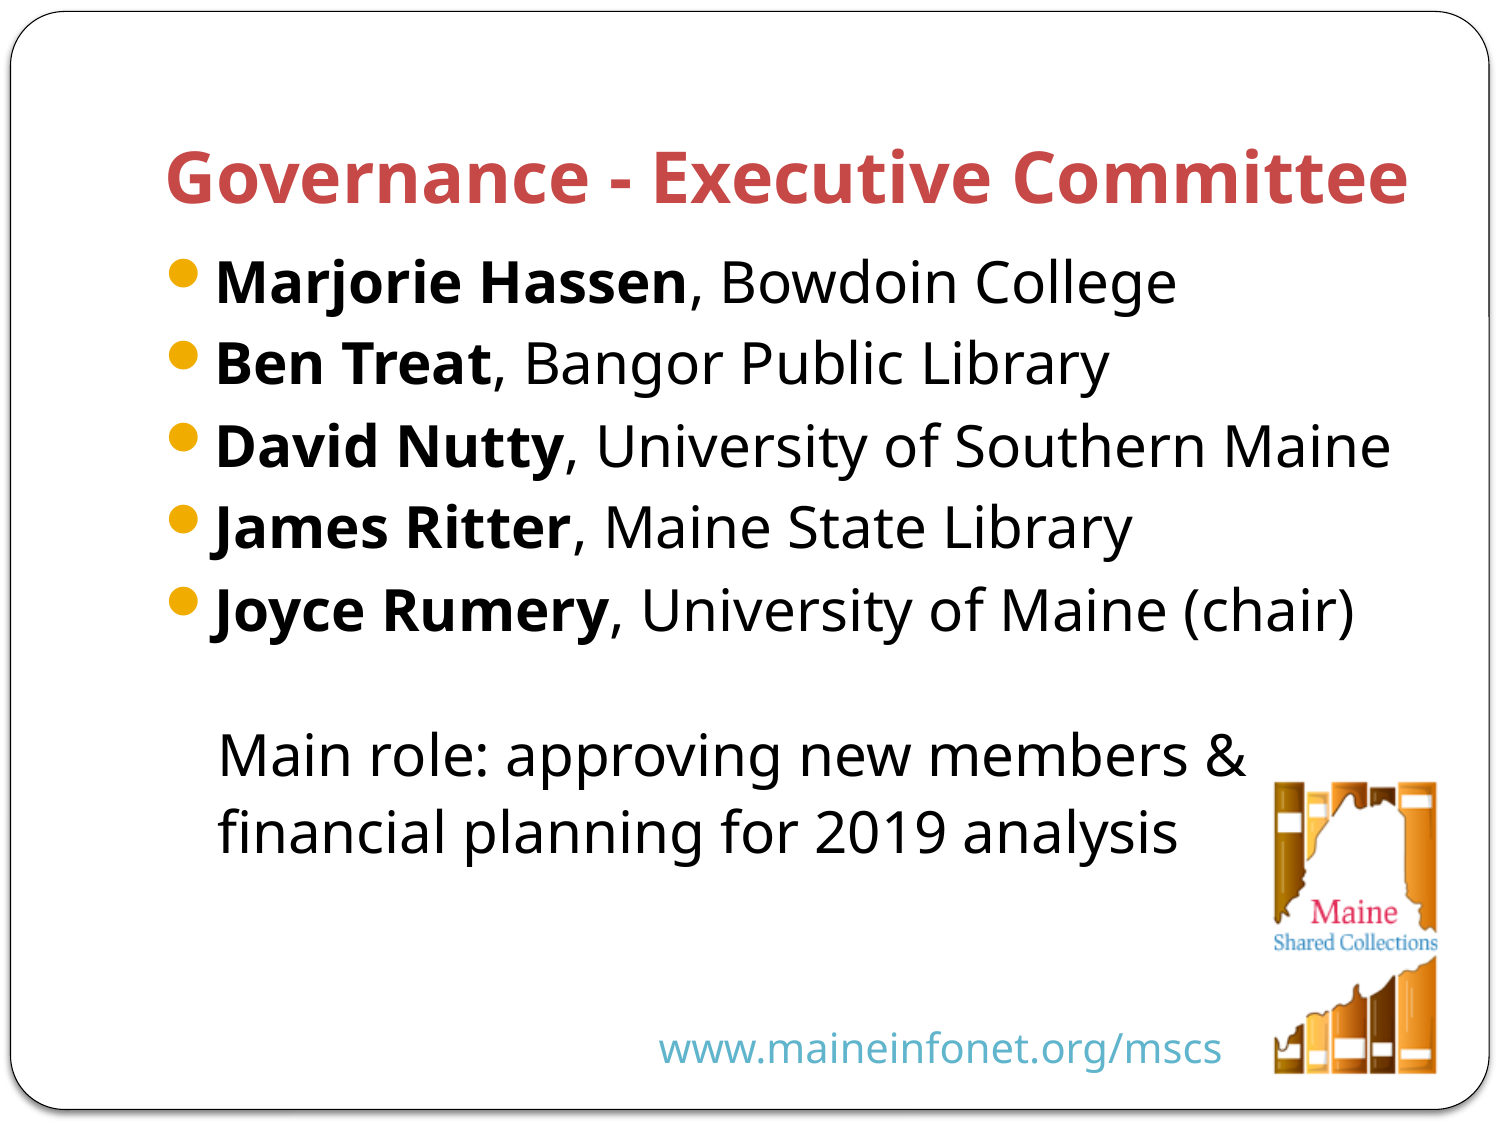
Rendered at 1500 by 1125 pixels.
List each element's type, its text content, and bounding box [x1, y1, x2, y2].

list Marjorie Hassen, Bowdoin College Ben Treat, Bangor Public Library David Nutty, University of Southern Maine James Ritter, Maine State Library Joyce Rumery, University of Maine (chair) Main role: approving new members & financial planning for 2019 analysis [150, 237, 1425, 988]
picture [1250, 762, 1469, 1096]
footer www.maineinfonet.org/mscs [150, 1012, 1238, 1088]
title Governance - Executive Committee [150, 45, 1425, 233]
